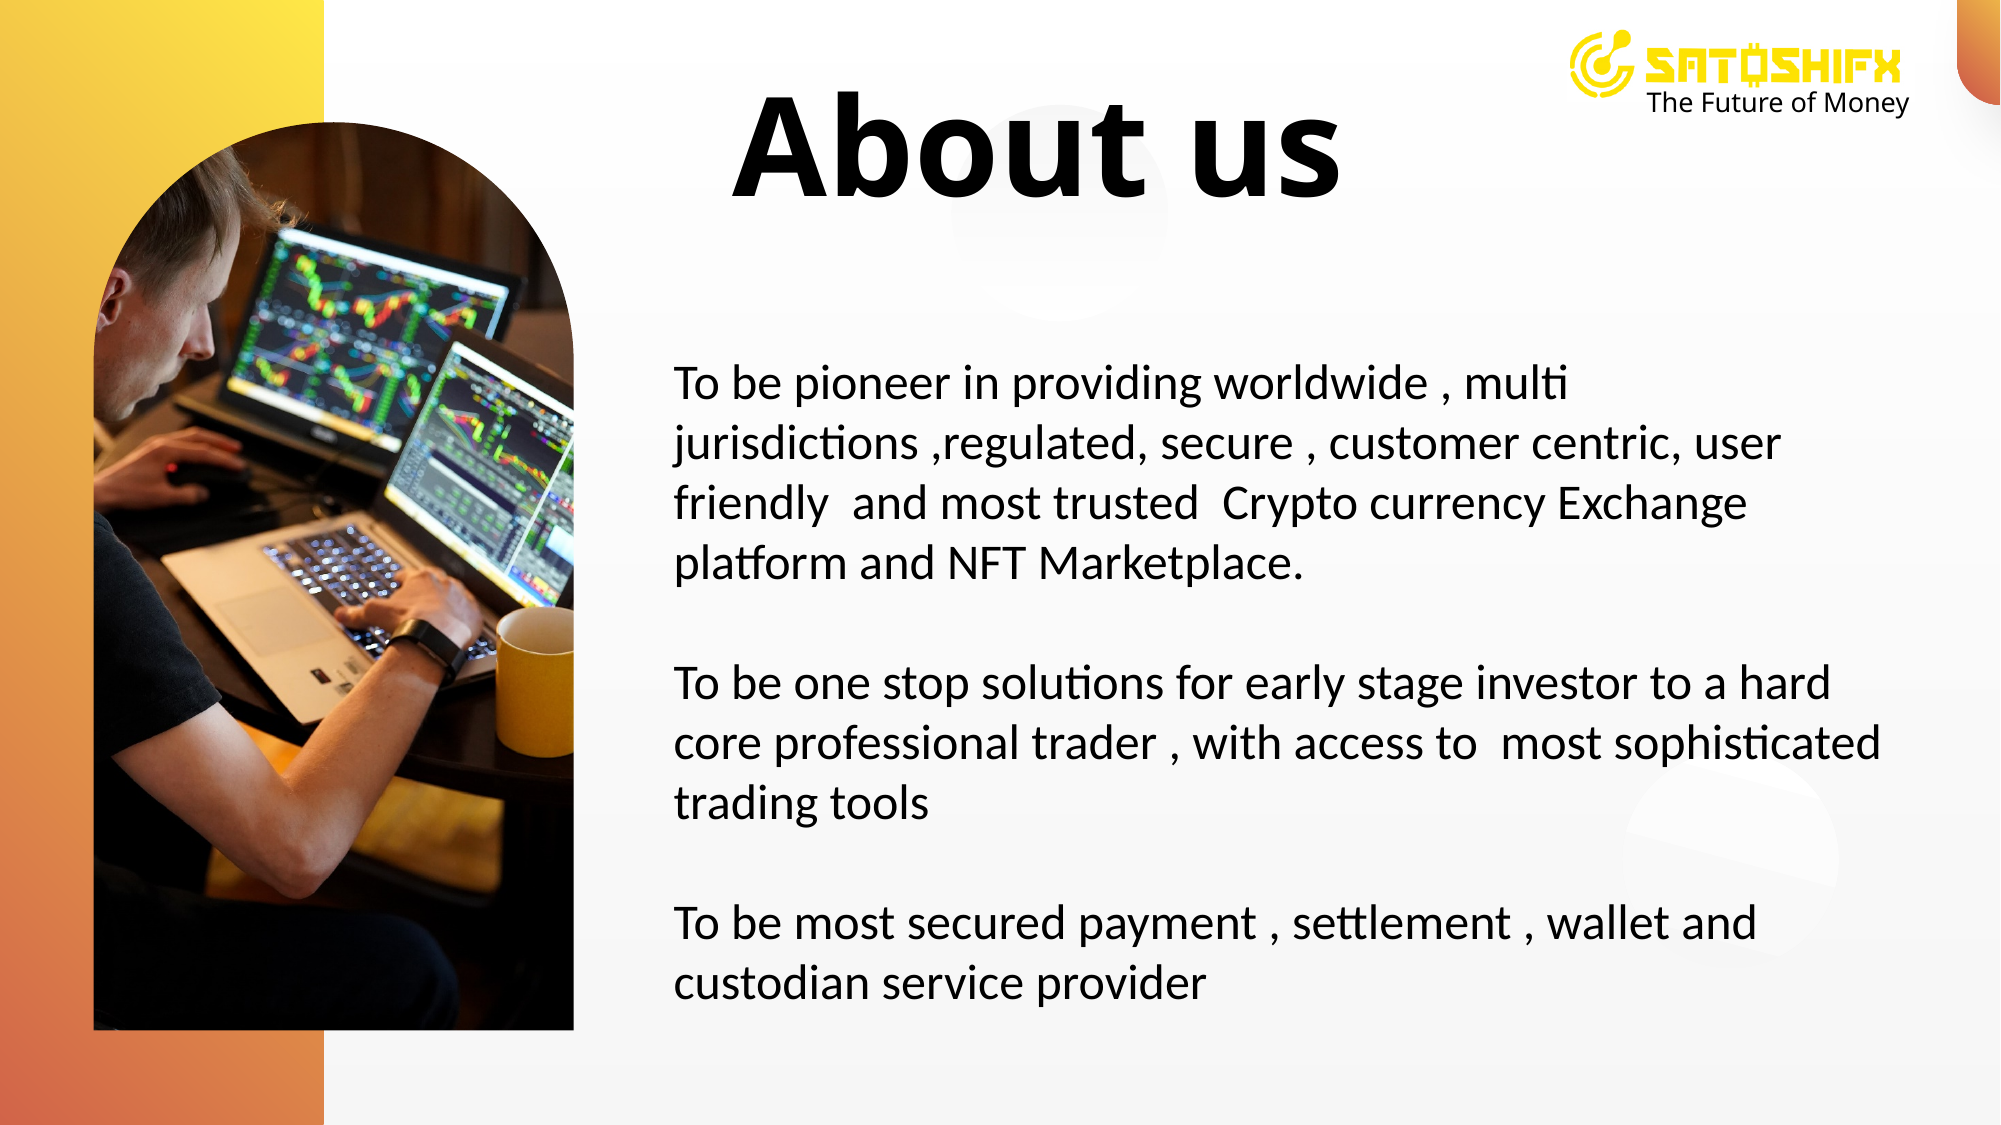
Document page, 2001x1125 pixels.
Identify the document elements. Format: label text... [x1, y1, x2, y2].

text_box To be pioneer in providing worldwide , multi jurisdictions ,regulated, secure , customer centric, user friendly and most trusted Crypto currency Exchange platform and NFT Marketplace. To be one stop solutions for early stage investor to a hard core professional trader , with access to most sophisticated trading tools To be most secured payment , settlement , wallet and custodian service provider [658, 342, 1928, 1125]
picture [1566, 28, 1916, 102]
picture [93, 122, 574, 1031]
text_box The Future of Money [1646, 69, 1959, 118]
text_box About us [717, 52, 1655, 232]
